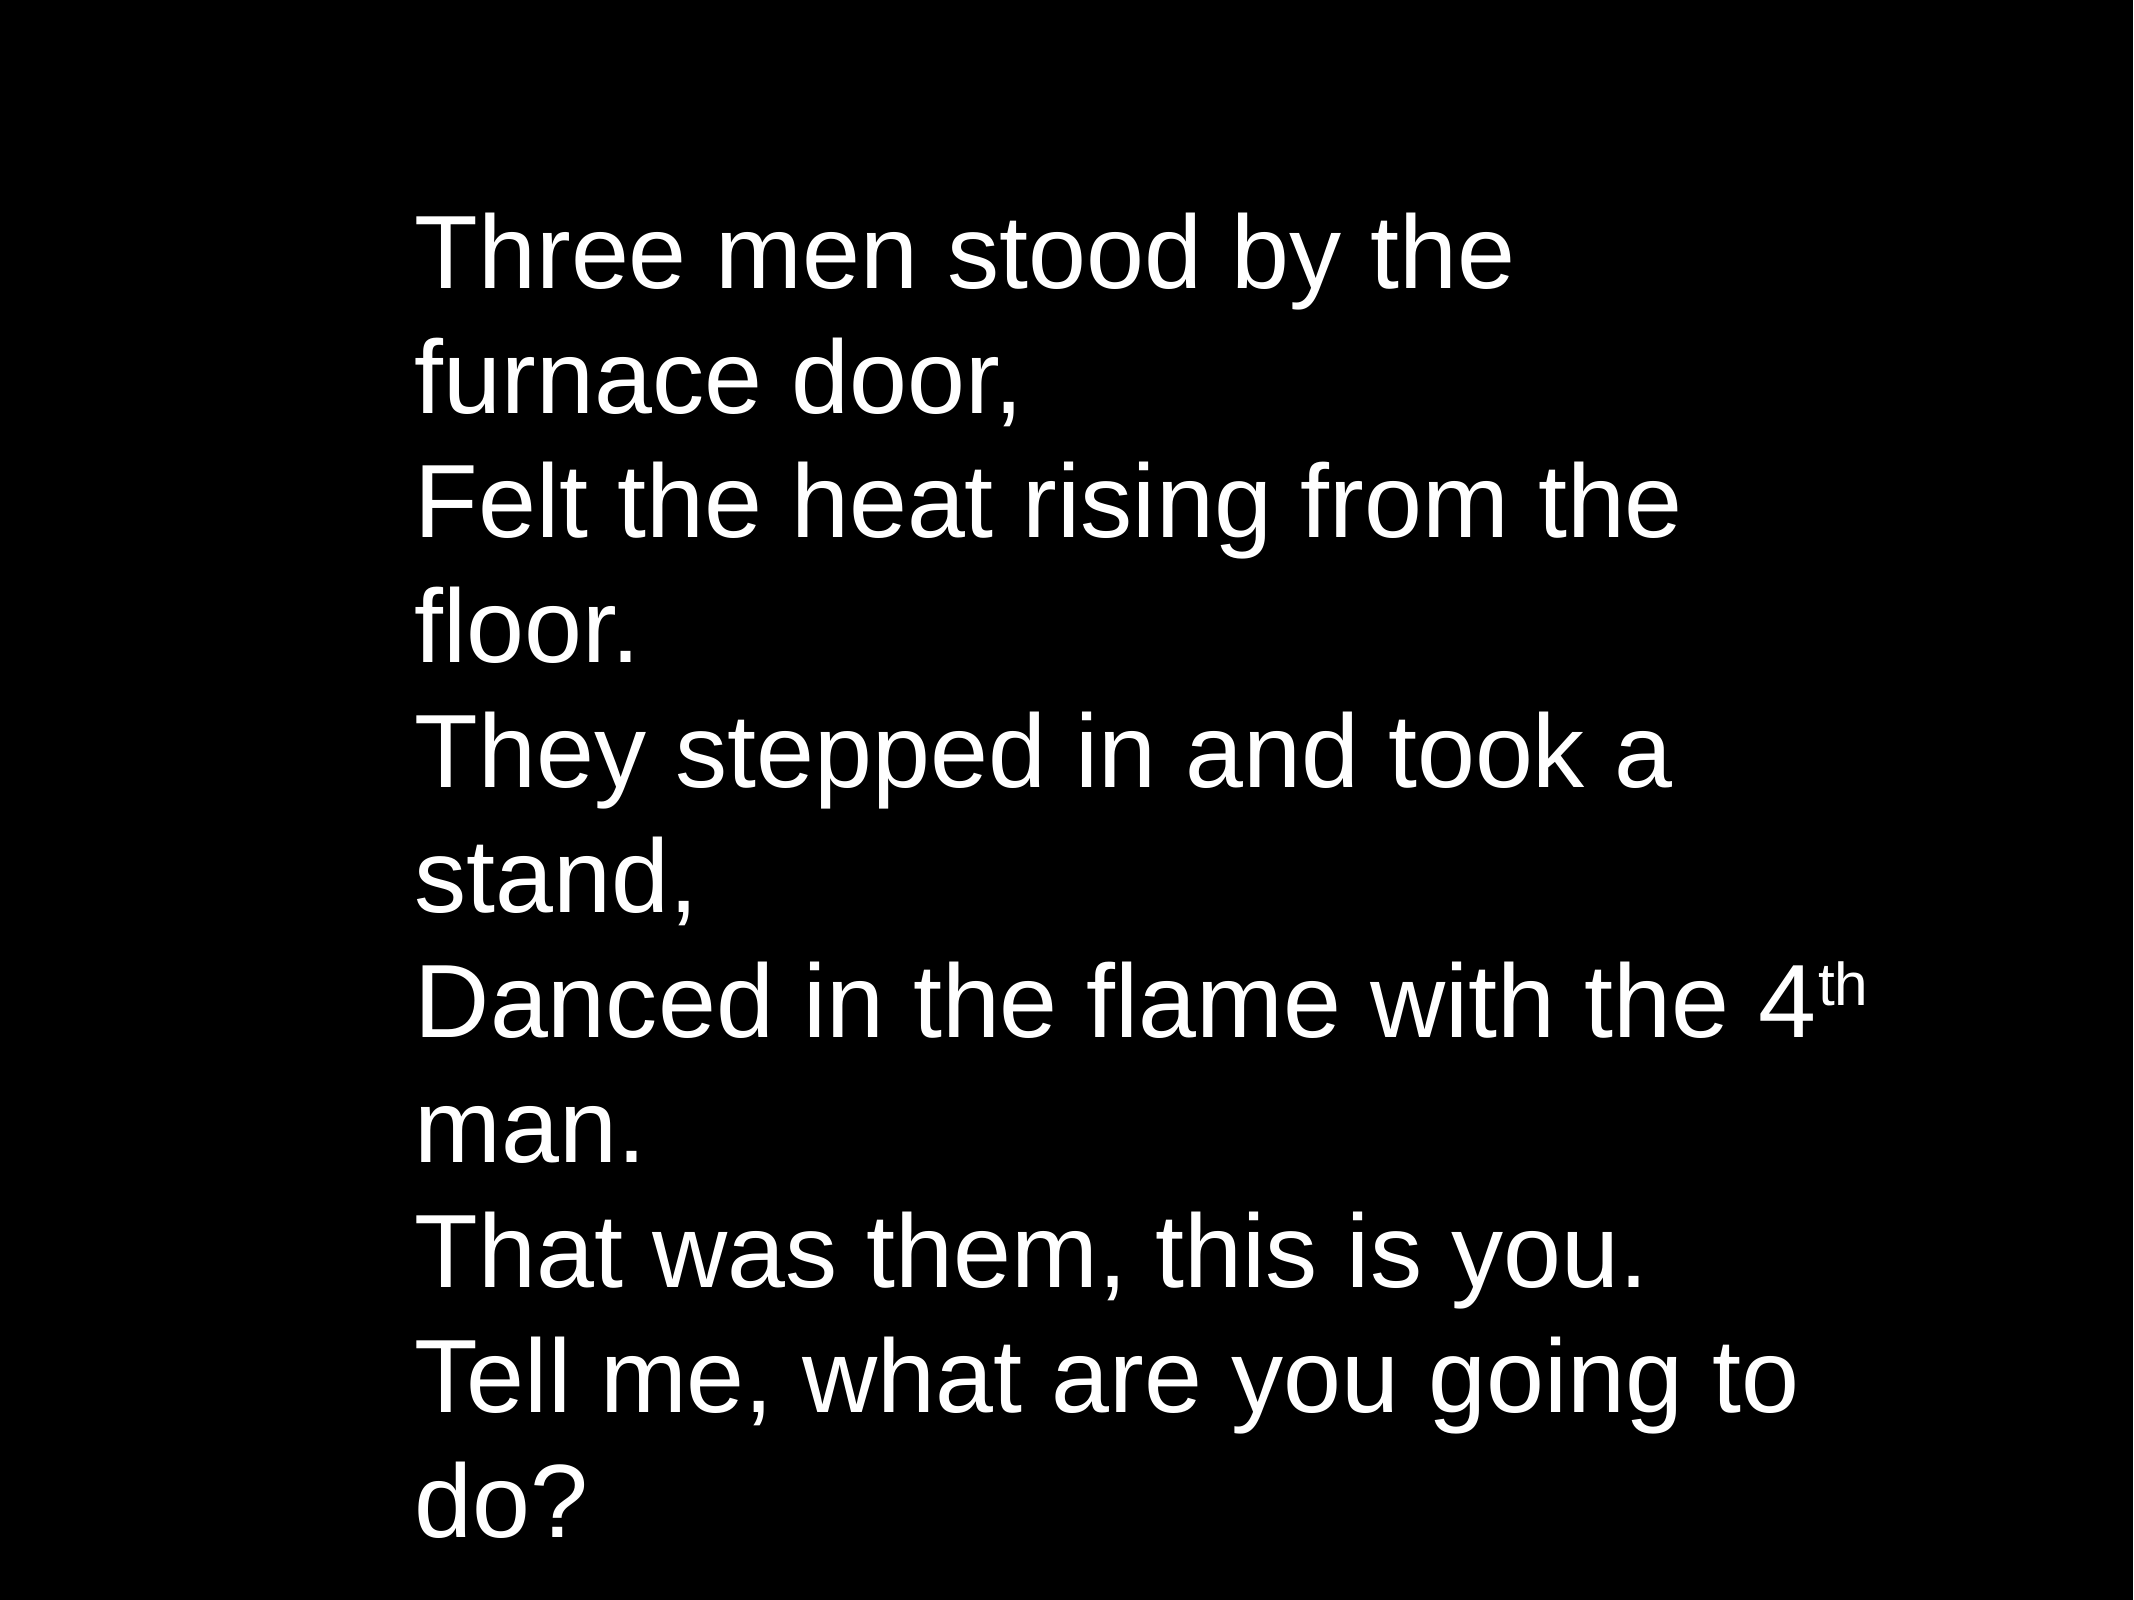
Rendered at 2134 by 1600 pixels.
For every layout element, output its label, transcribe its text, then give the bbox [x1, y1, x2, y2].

text_box Three men stood by the furnace door, Felt the heat rising from the floor. They stepped in and took a stand, Danced in the flame with the 4th man. That was them, this is you. Tell me, what are you going to do? [255, 50, 1954, 1600]
